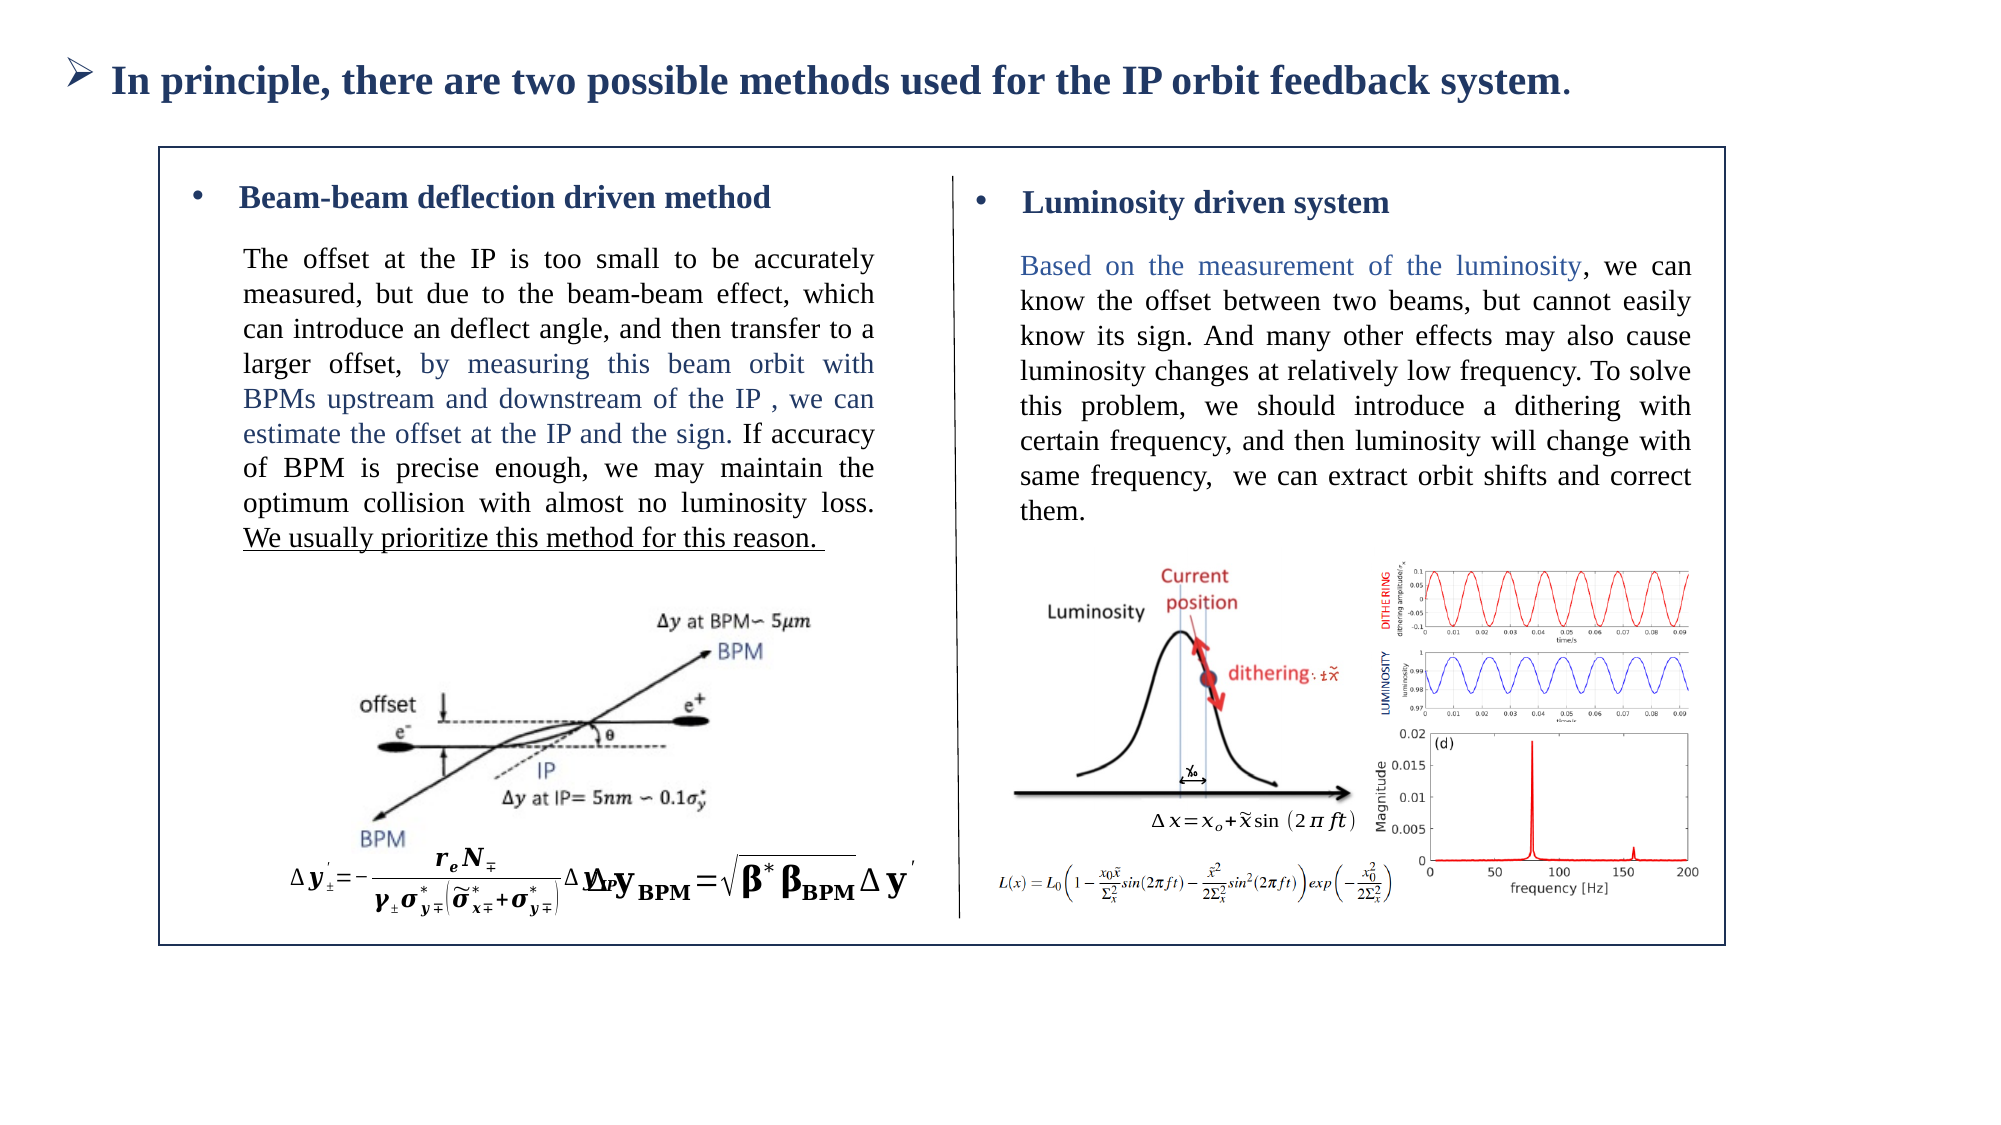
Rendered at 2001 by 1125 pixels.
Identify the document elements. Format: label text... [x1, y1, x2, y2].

text_box In principle, there are two possible methods used for the IP orbit feedback system. [49, 45, 1601, 111]
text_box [159, 146, 1726, 946]
